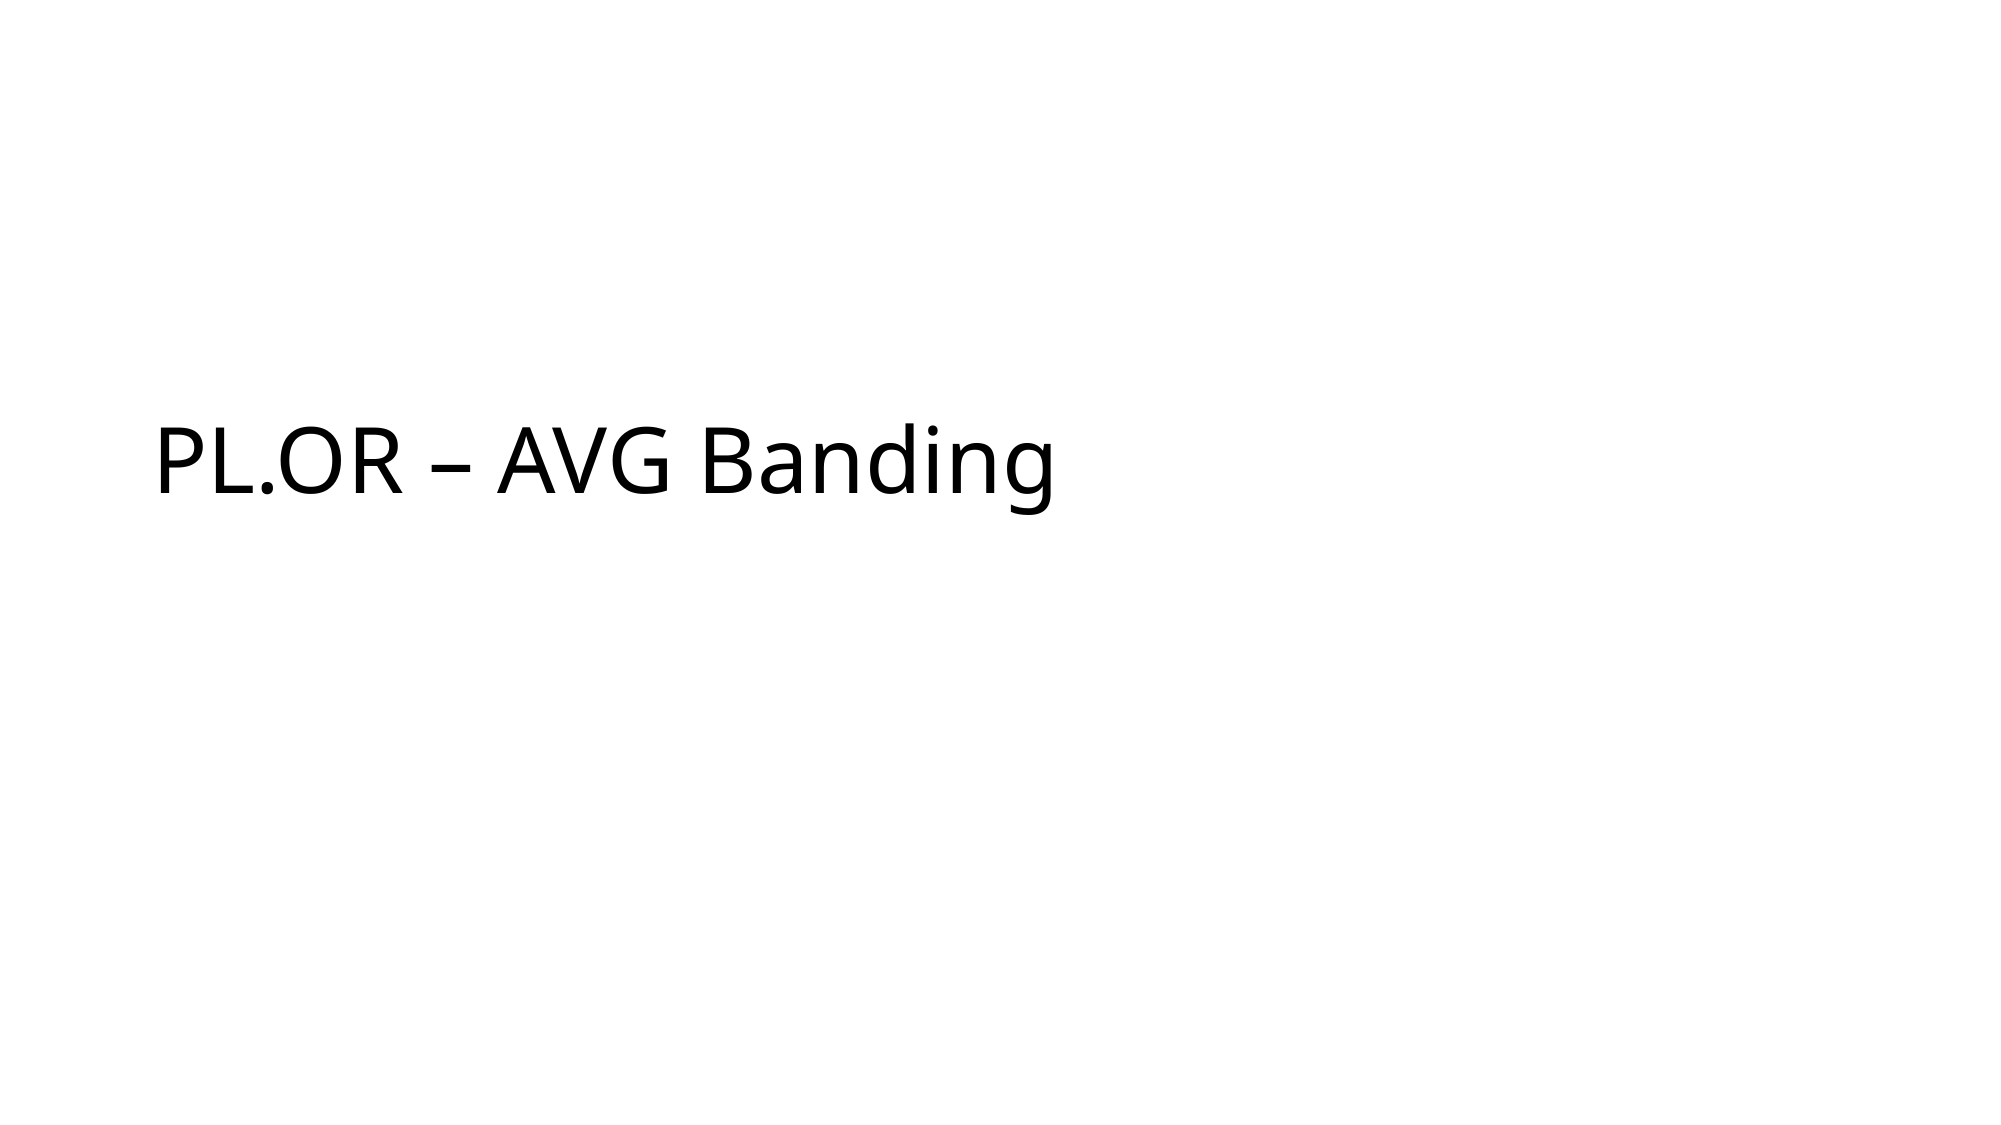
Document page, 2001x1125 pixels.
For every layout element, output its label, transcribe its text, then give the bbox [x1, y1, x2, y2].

title PL.OR – AVG Banding [137, 409, 1863, 628]
